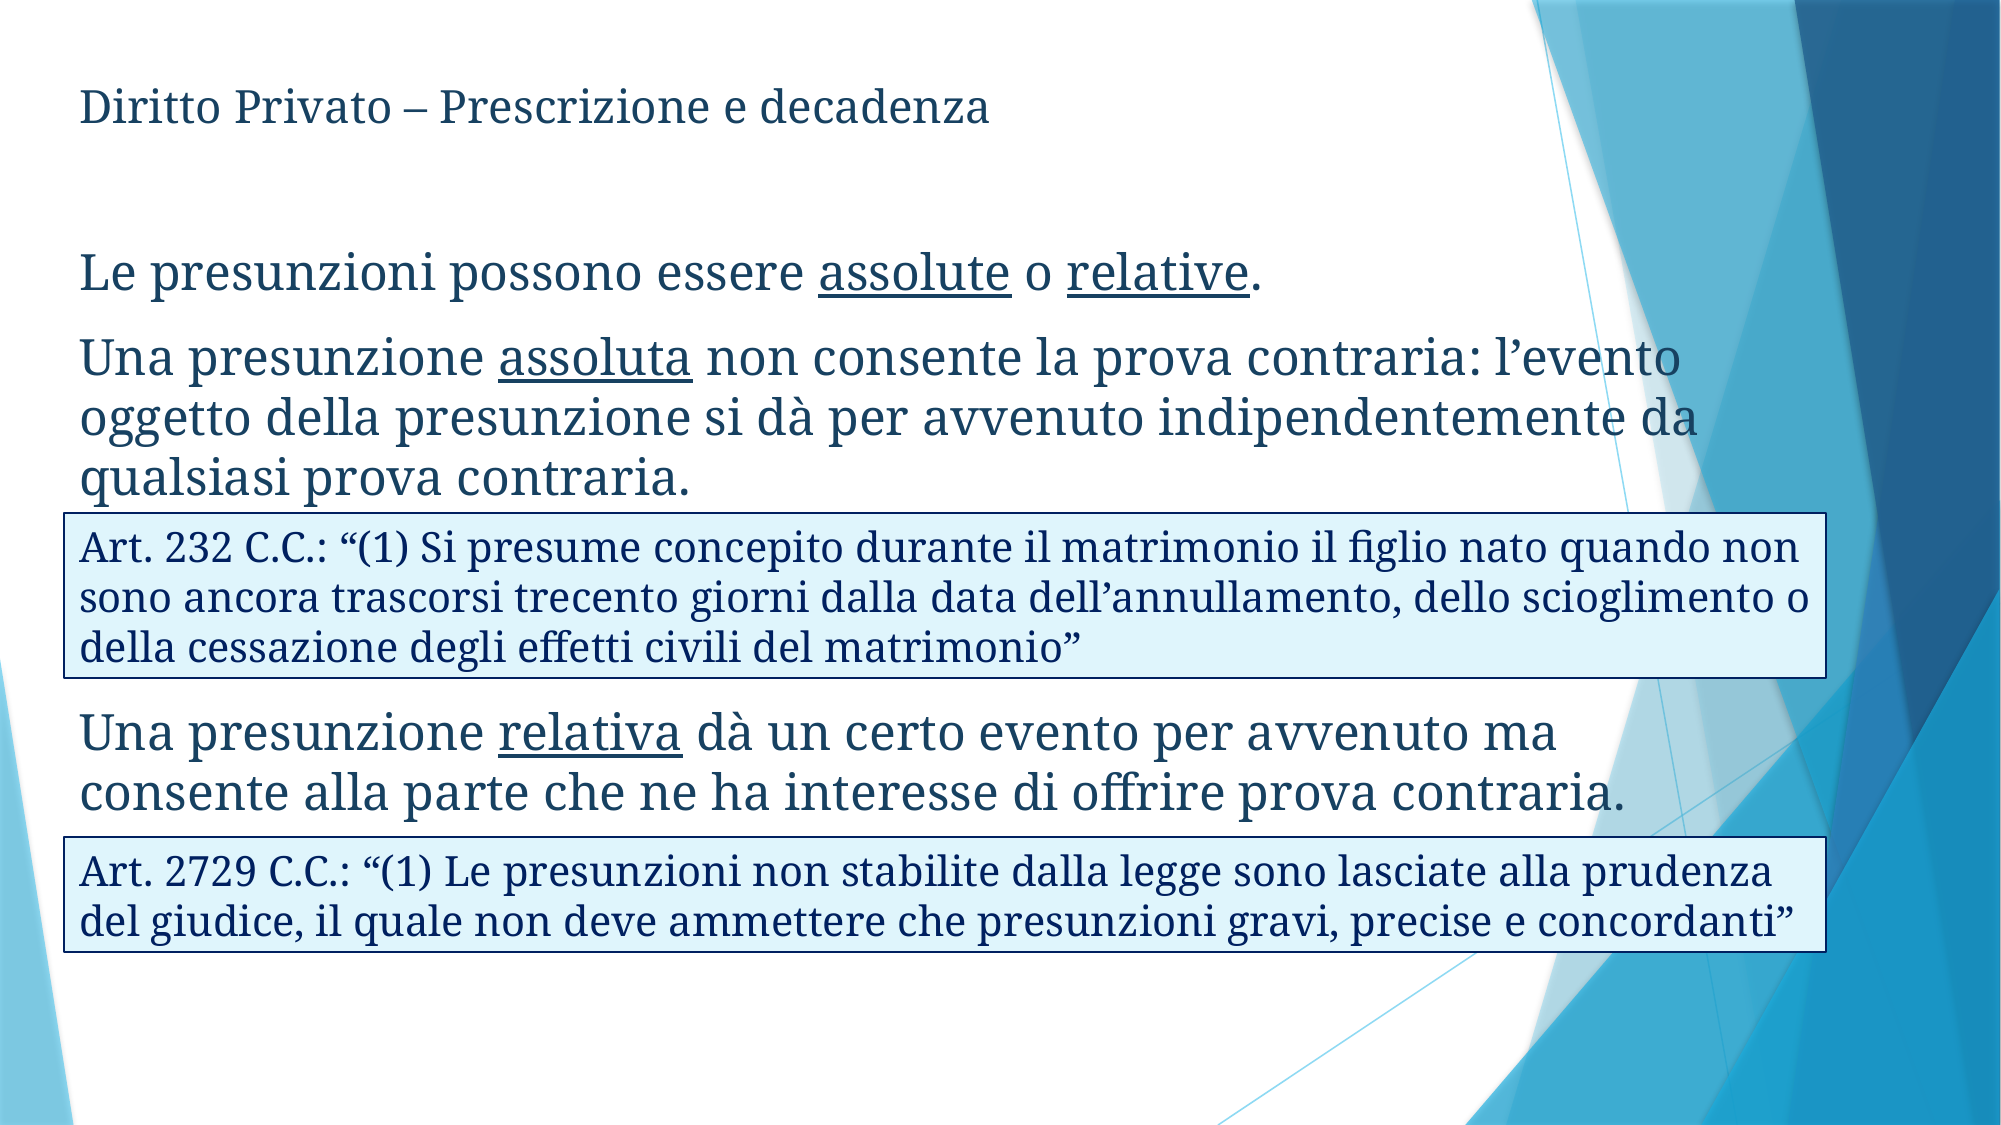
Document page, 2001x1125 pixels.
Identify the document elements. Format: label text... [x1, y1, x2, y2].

text_box Le presunzioni possono essere assolute o relative. Una presunzione assoluta non consente la prova contraria: l’evento oggetto della presunzione si dà per avvenuto indipendentemente da qualsiasi prova contraria. Una presunzione relativa dà un certo evento per avvenuto ma consente alla parte che ne ha interesse di offrire prova contraria. [64, 232, 1760, 513]
text_box Le presunzioni possono essere assolute o relative. Una presunzione assoluta non consente la prova contraria: l’evento oggetto della presunzione si dà per avvenuto indipendentemente da qualsiasi prova contraria. Una presunzione relativa dà un certo evento per avvenuto ma consente alla parte che ne ha interesse di offrire prova contraria. [64, 678, 1760, 828]
text_box Art. 232 C.C.: “(1) Si presume concepito durante il matrimonio il figlio nato quando non sono ancora trascorsi trecento giorni dalla data dell’annullamento, dello scioglimento o della cessazione degli effetti civili del matrimonio” [64, 513, 1827, 678]
text_box Diritto Privato – Prescrizione e decadenza [64, 58, 1549, 141]
text_box Art. 2729 C.C.: “(1) Le presunzioni non stabilite dalla legge sono lasciate alla prudenza del giudice, il quale non deve ammettere che presunzioni gravi, precise e concordanti” [64, 836, 1827, 952]
